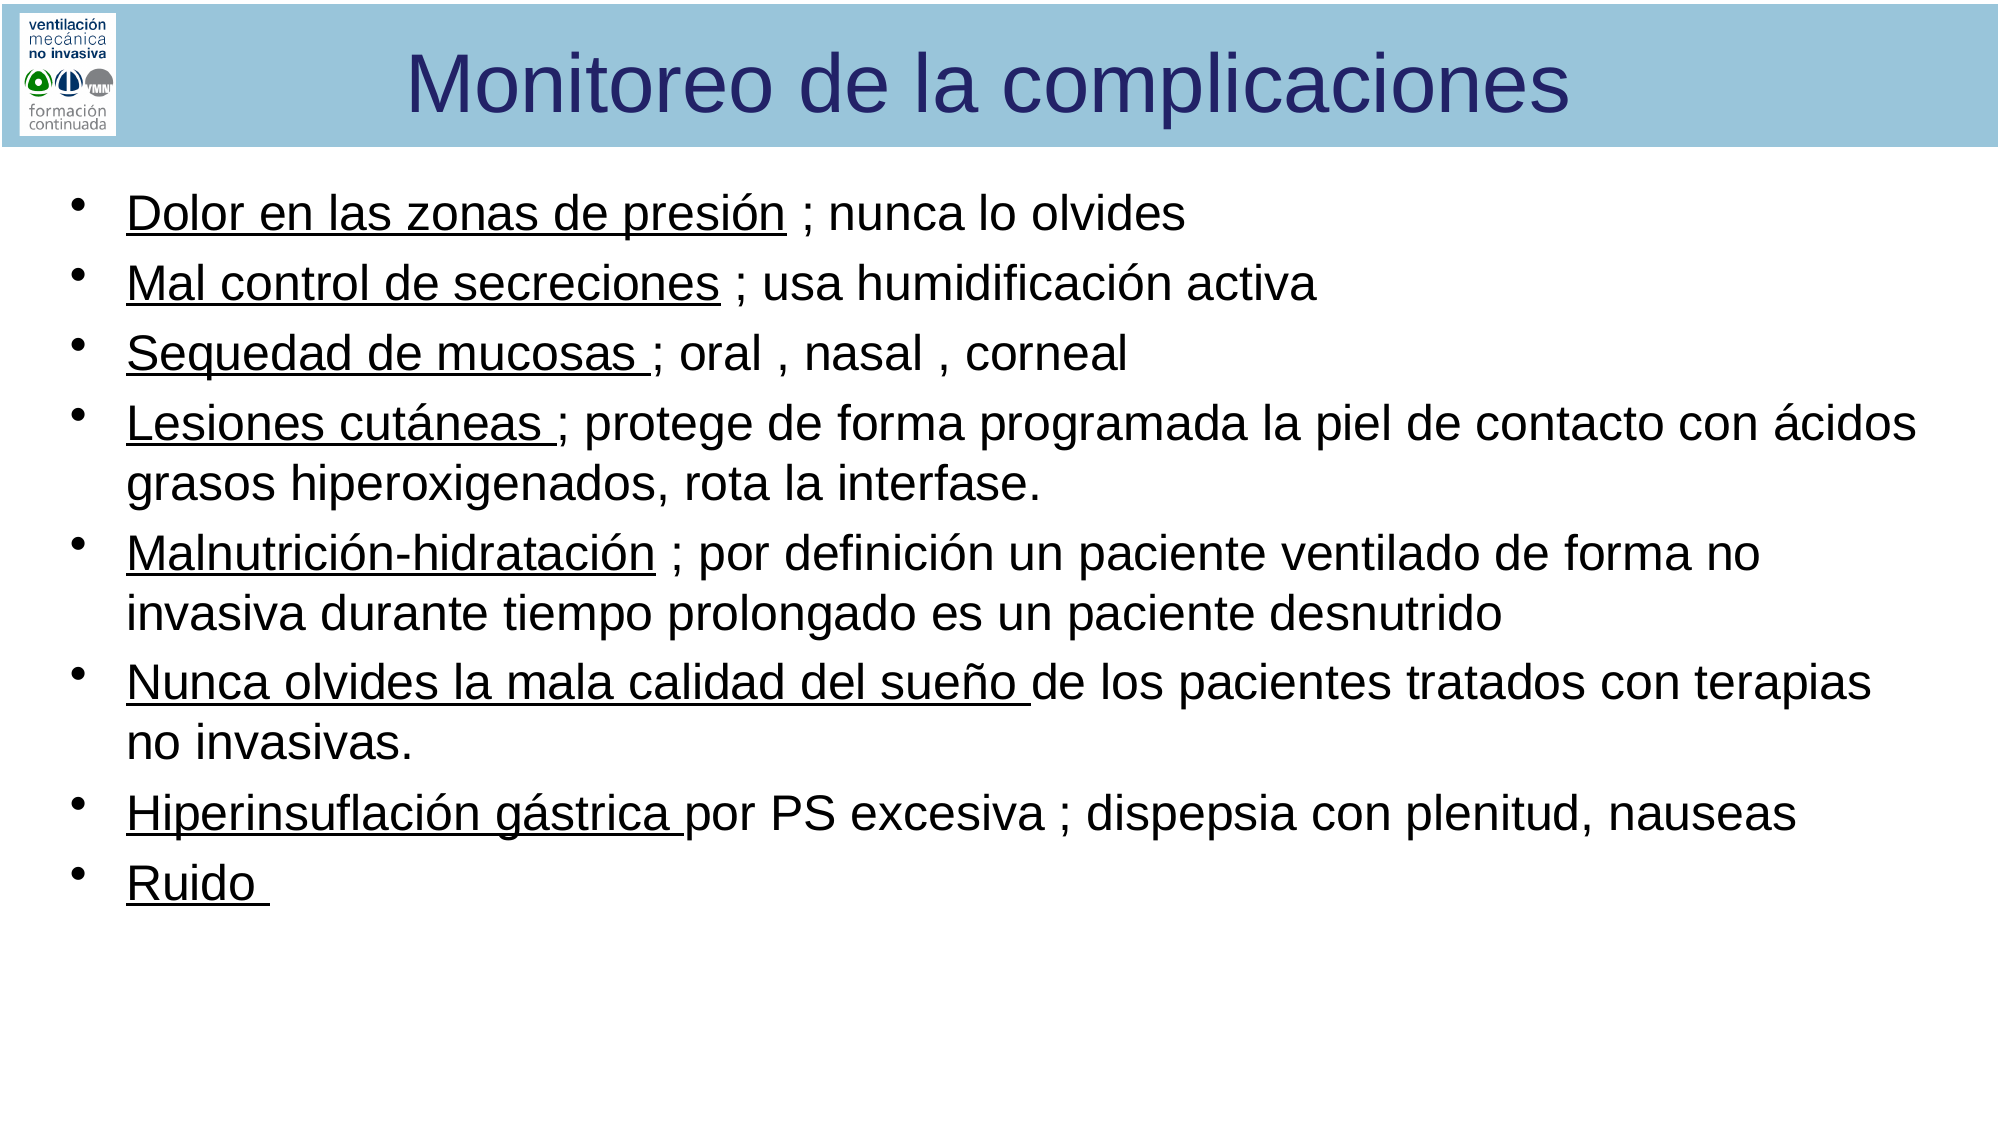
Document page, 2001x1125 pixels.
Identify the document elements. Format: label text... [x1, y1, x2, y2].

title Monitoreo de la complicaciones [99, 45, 1900, 114]
list Dolor en las zonas de presión ; nunca lo olvides Mal control de secreciones ; usa humidificación activa Sequedad de mucosas ; oral , nasal , corneal Lesiones cutáneas ; protege de forma programada la piel de contacto con ácidos grasos hiperoxigenados, rota la interfase. Malnutrición-hidratación ; por definición un paciente ventilado de forma no invasiva durante tiempo prolongado es un paciente desnutrido Nunca olvides la mala calidad del sueño de los pacientes tratados con terapias no invasivas. Hiperinsuflación gástrica por PS excesiva ; dispepsia con plenitud, nauseas Ruido [54, 172, 1945, 1080]
